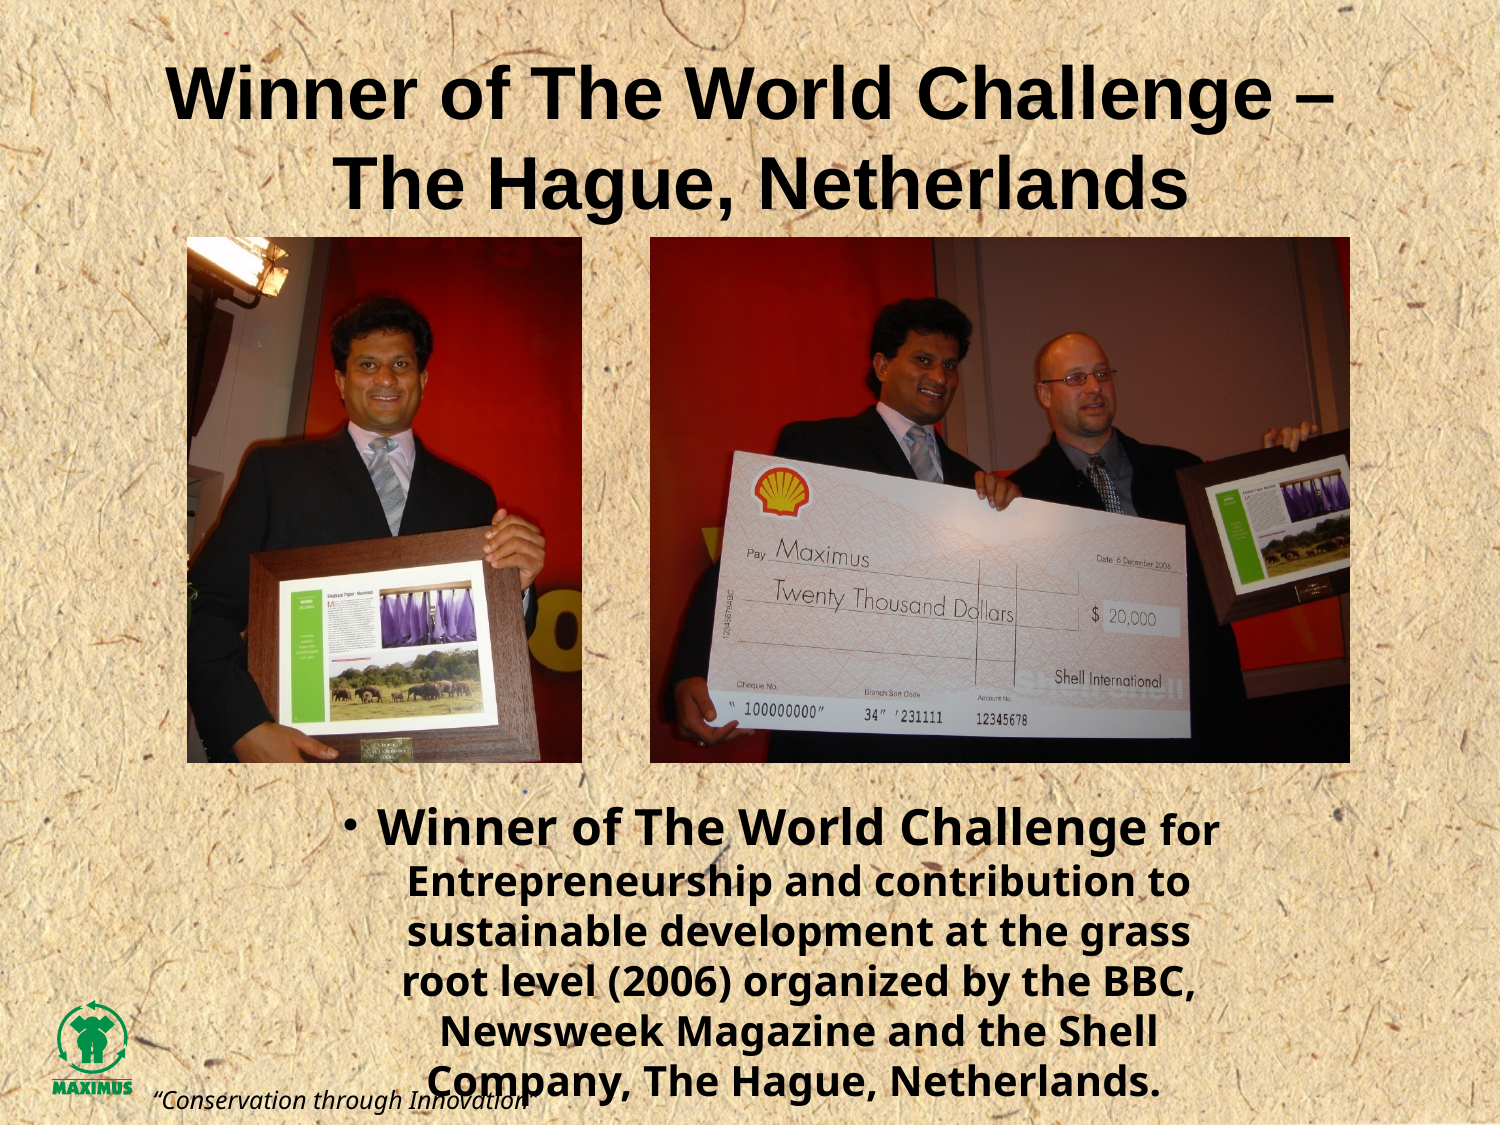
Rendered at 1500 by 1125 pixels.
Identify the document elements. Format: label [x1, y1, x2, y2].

picture [0, 0, 1500, 1125]
list [51, 999, 134, 1096]
